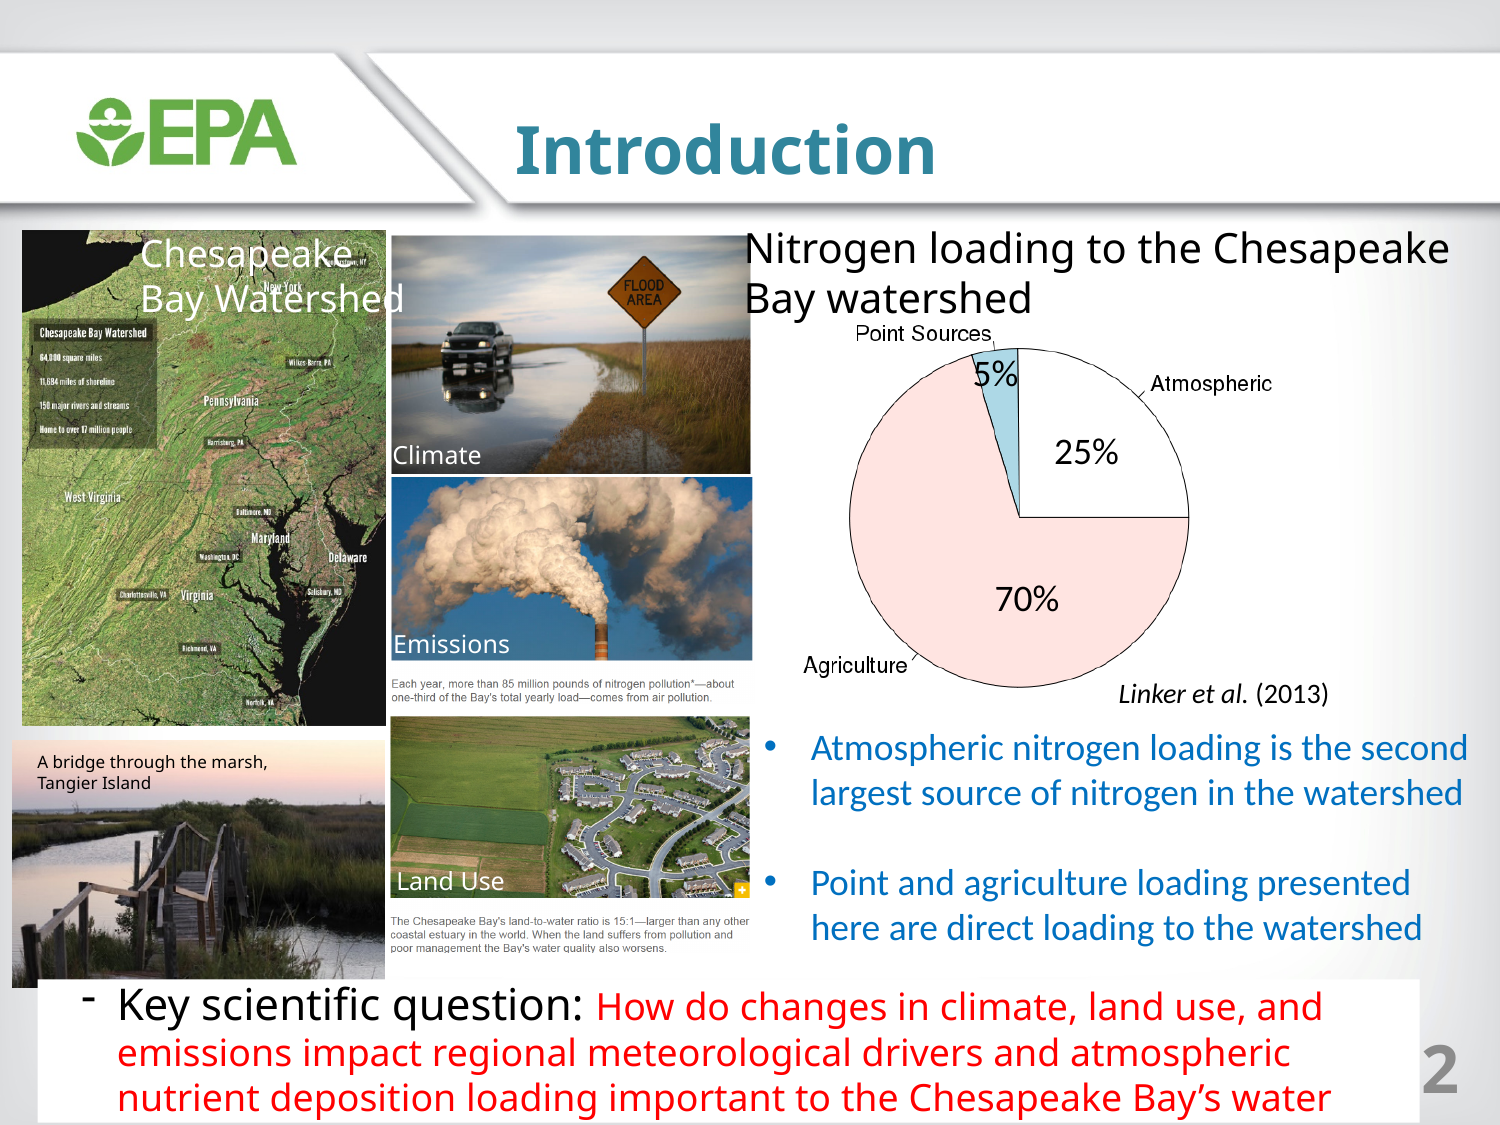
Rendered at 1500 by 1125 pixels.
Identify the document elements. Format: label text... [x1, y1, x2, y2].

list Introduction [500, 99, 1450, 213]
text_box Linker et al. (2013) [1103, 667, 1345, 717]
picture [0, 0, 1500, 1125]
text_box Nitrogen loading to the Chesapeake Bay watershed [728, 214, 1476, 329]
slide_number 2 [1074, 1042, 1475, 1103]
text_box Key scientific question: How do changes in climate, land use, and emissions impact regional meteorological drivers and atmospheric nutrient deposition loading important to the Chesapeake Bay’s water quality and ecosystem health? [27, 968, 1422, 1125]
text_box Atmospheric nitrogen loading is the second largest source of nitrogen in the watershed Point and agriculture loading presented here are direct loading to the watershed [752, 715, 1500, 956]
text_box Chesapeake Bay Watershed [124, 222, 875, 328]
